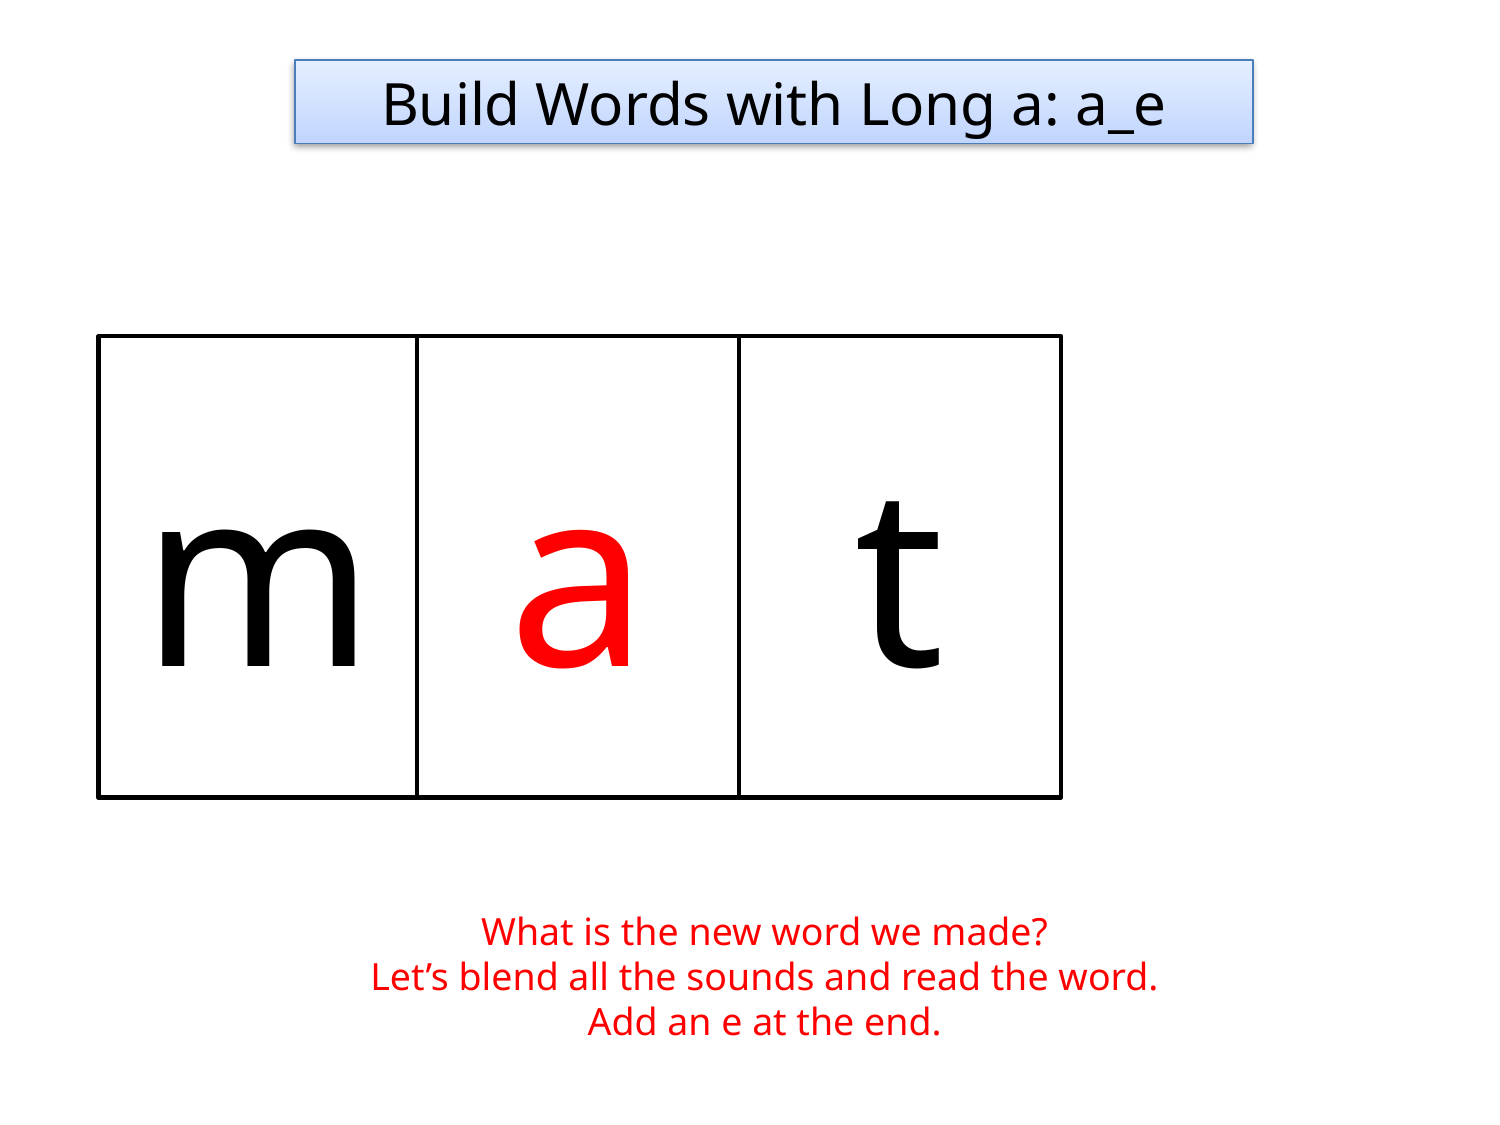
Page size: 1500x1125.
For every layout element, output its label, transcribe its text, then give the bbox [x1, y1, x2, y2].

text_box m [96, 334, 419, 800]
text_box t [737, 334, 1063, 800]
text_box a [419, 334, 737, 800]
text_box Build Words with Long a: a_e [294, 59, 1254, 144]
text_box What is the new word we made? Let’s blend all the sounds and read the word. Add an e at the end. [241, 900, 1288, 1051]
